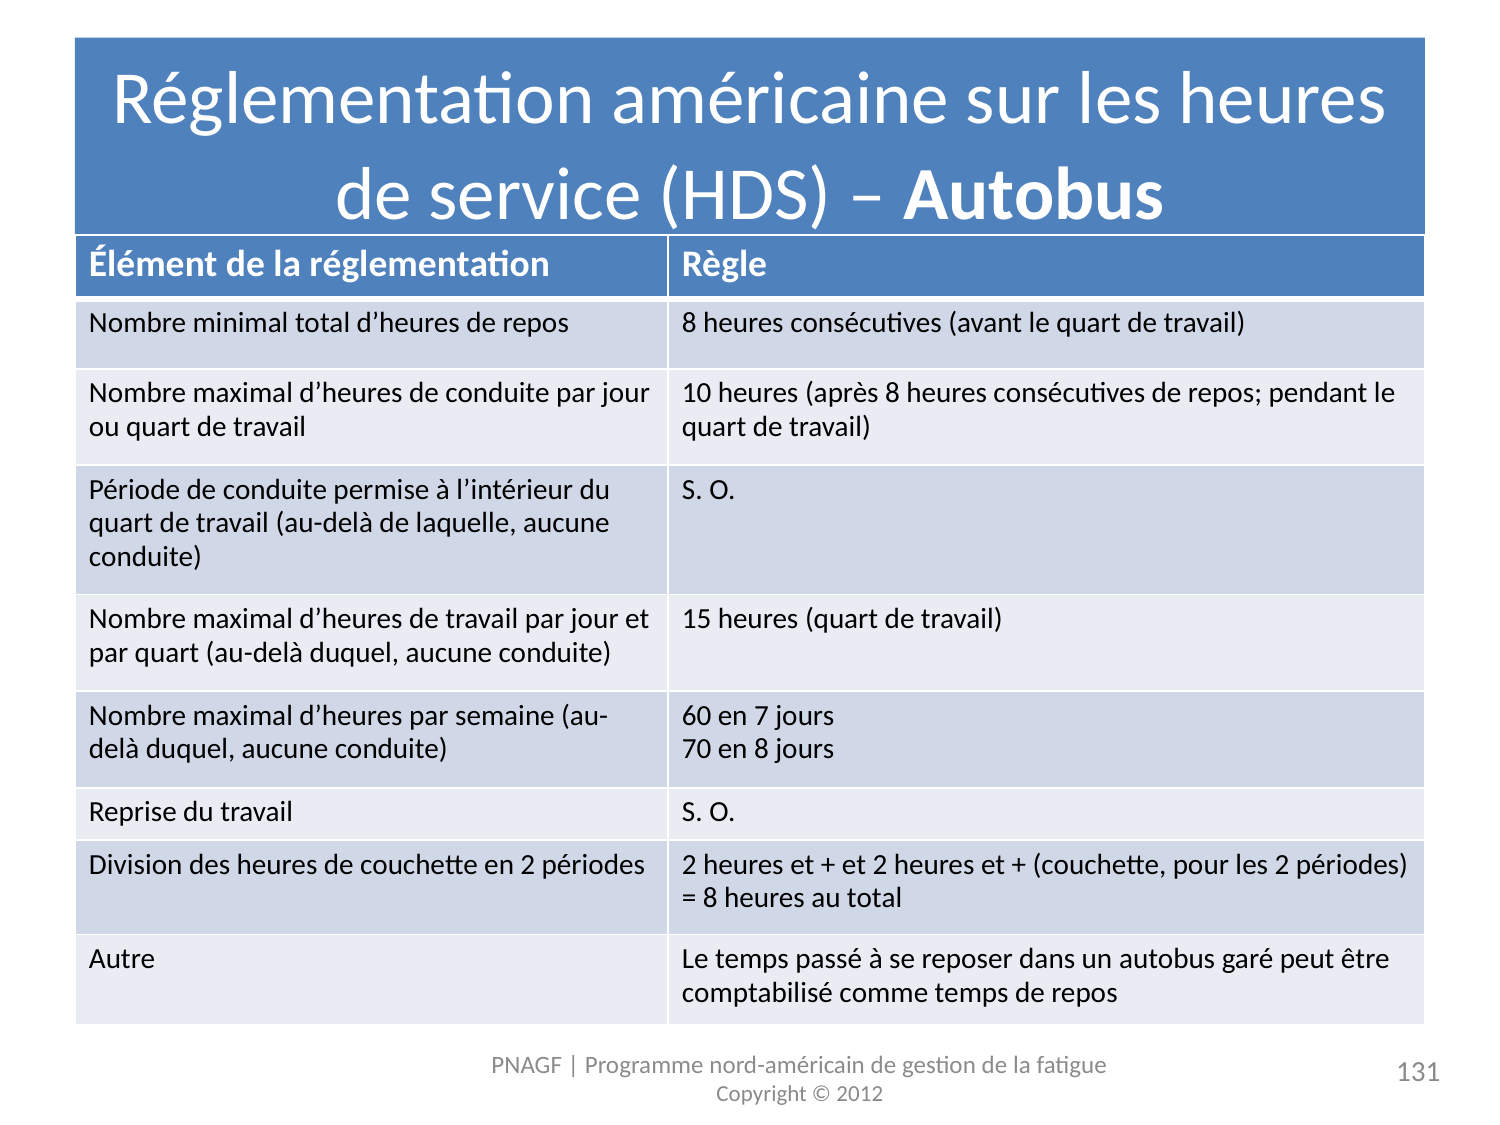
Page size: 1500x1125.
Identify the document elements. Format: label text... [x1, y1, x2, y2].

table_cell 2 heures et + et 2 heures et + (couchette, pour les 2 périodes) = 8 heures au total [669, 841, 1424, 934]
table_header Règle [669, 236, 1424, 296]
table_cell Reprise du travail [76, 789, 667, 839]
table_cell Nombre maximal d’heures de conduite par jour ou quart de travail [76, 370, 667, 464]
table_cell Nombre maximal d’heures par semaine (au-delà duquel, aucune conduite) [76, 692, 667, 787]
table_cell Nombre minimal total d’heures de repos [76, 302, 667, 368]
table_cell Période de conduite permise à l’intérieur du quart de travail (au-delà de laquelle, aucune conduite) [76, 466, 667, 594]
table_cell 60 en 7 jours 70 en 8 jours [669, 692, 1424, 787]
table_cell 15 heures (quart de travail) [669, 595, 1424, 690]
table_cell 10 heures (après 8 heures consécutives de repos; pendant le quart de travail) [669, 370, 1424, 464]
table_cell S. O. [669, 789, 1424, 839]
table_cell Autre [76, 935, 667, 1024]
table_cell 8 heures consécutives (avant le quart de travail) [669, 302, 1424, 368]
table_cell Nombre maximal d’heures de travail par jour et par quart (au-delà duquel, aucune conduite) [76, 595, 667, 690]
table_header Élément de la réglementation [76, 236, 667, 296]
table_cell Division des heures de couchette en 2 périodes [76, 841, 667, 934]
title Réglementation américaine sur les heures de service (HDS) – Autobus [74, 44, 1426, 233]
table_cell S. O. [669, 466, 1424, 594]
table_cell Le temps passé à se reposer dans un autobus garé peut être comptabilisé comme temps de repos [669, 935, 1424, 1024]
